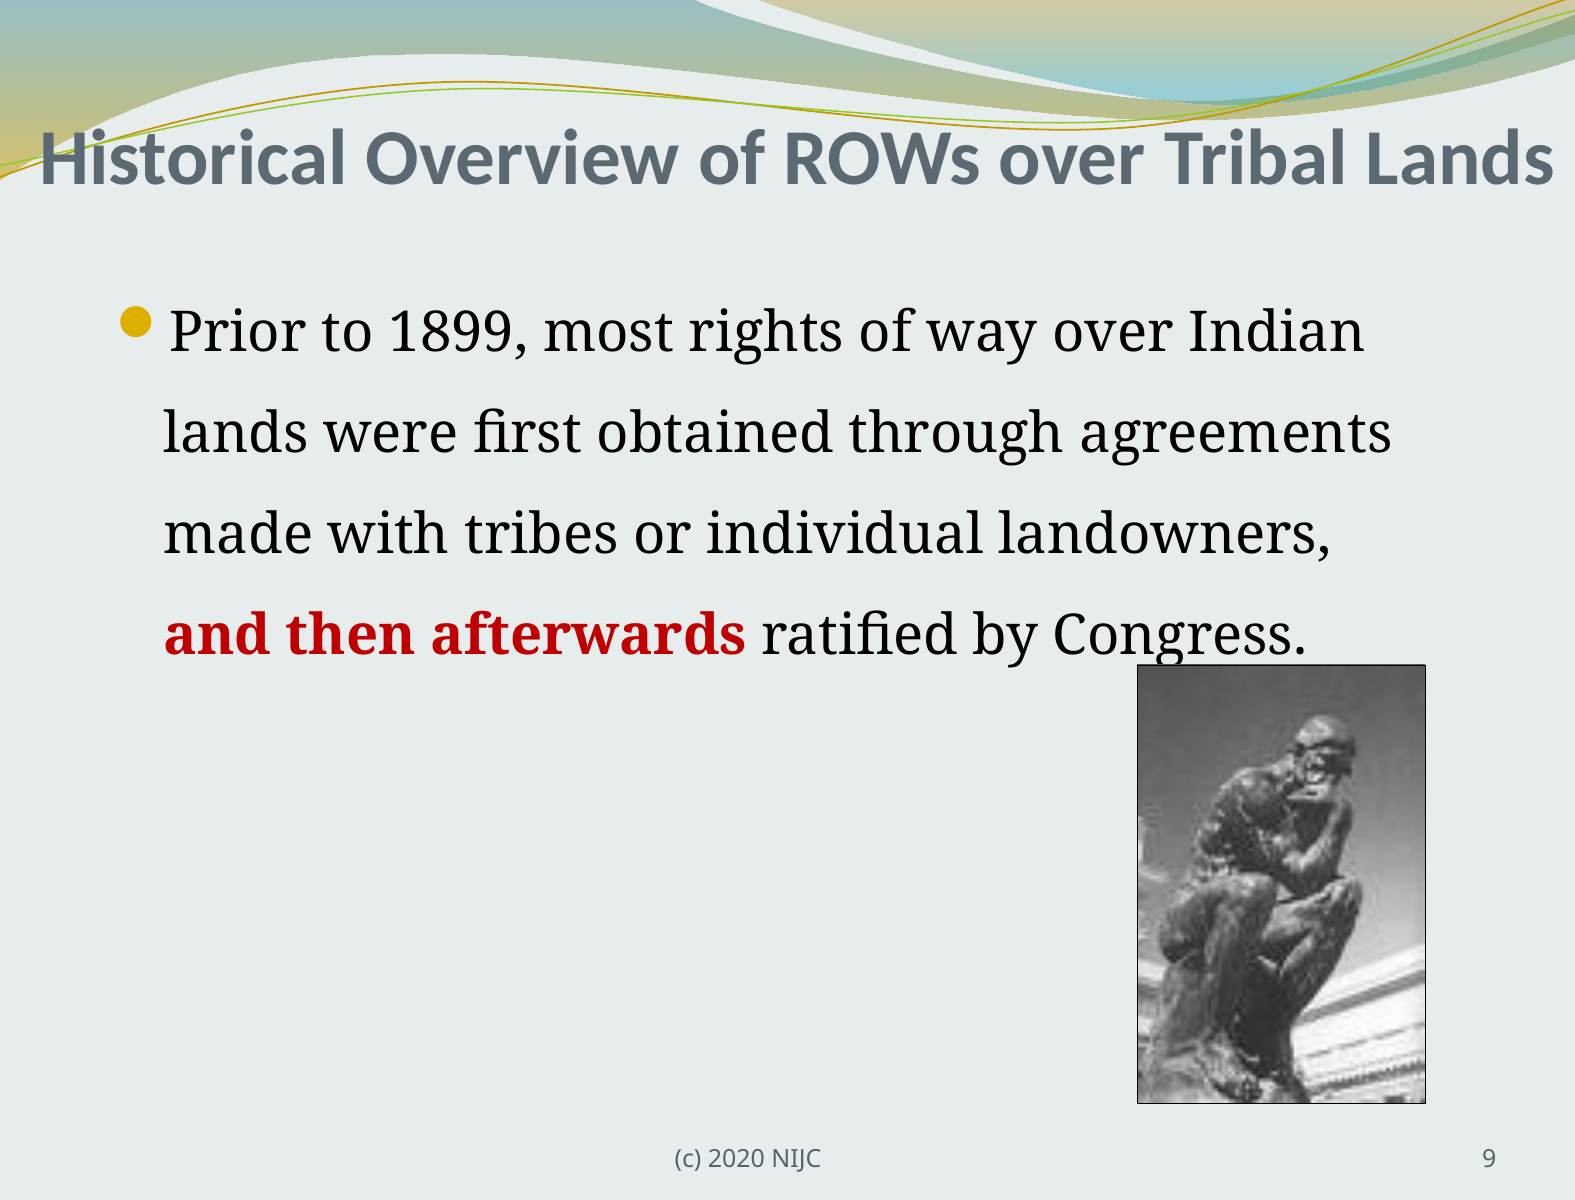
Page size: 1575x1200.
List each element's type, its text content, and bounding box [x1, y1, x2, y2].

footer (c) 2020 NIJC [459, 1112, 1037, 1177]
picture [1137, 664, 1426, 1104]
list Prior to 1899, most rights of way over Indian lands were first obtained through agreements made with tribes or individual landowners, and then afterwards ratified by Congress. [99, 253, 1438, 900]
slide_number 23 [1426, 667, 1432, 900]
slide_number 23 [1130, 666, 1137, 900]
slide_number 9 [1365, 1112, 1497, 1177]
title Historical Overview of ROWs over Tribal Lands [39, 79, 1575, 200]
